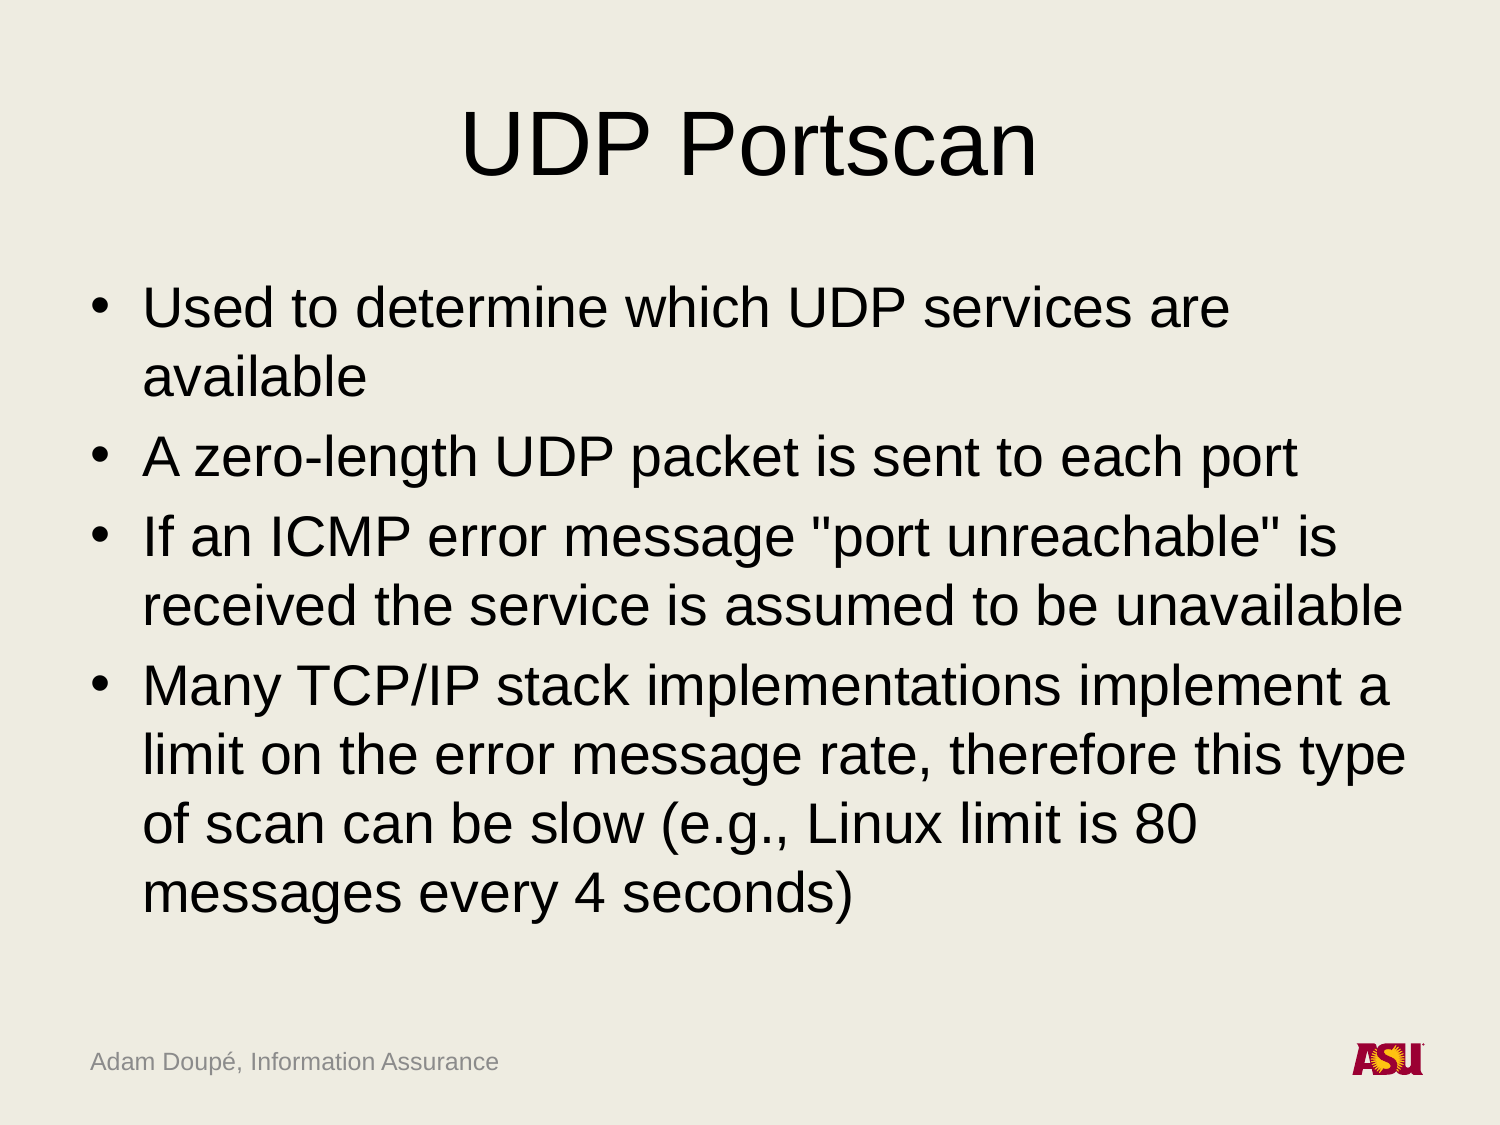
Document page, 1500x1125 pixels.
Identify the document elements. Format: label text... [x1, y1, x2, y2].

list Used to determine which UDP services are available A zero-length UDP packet is sent to each port If an ICMP error message "port unreachable" is received the service is assumed to be unavailable Many TCP/IP stack implementations implement a limit on the error message rate, therefore this type of scan can be slow (e.g., Linux limit is 80 messages every 4 seconds) [75, 262, 1425, 1005]
title UDP Portscan [75, 45, 1425, 233]
